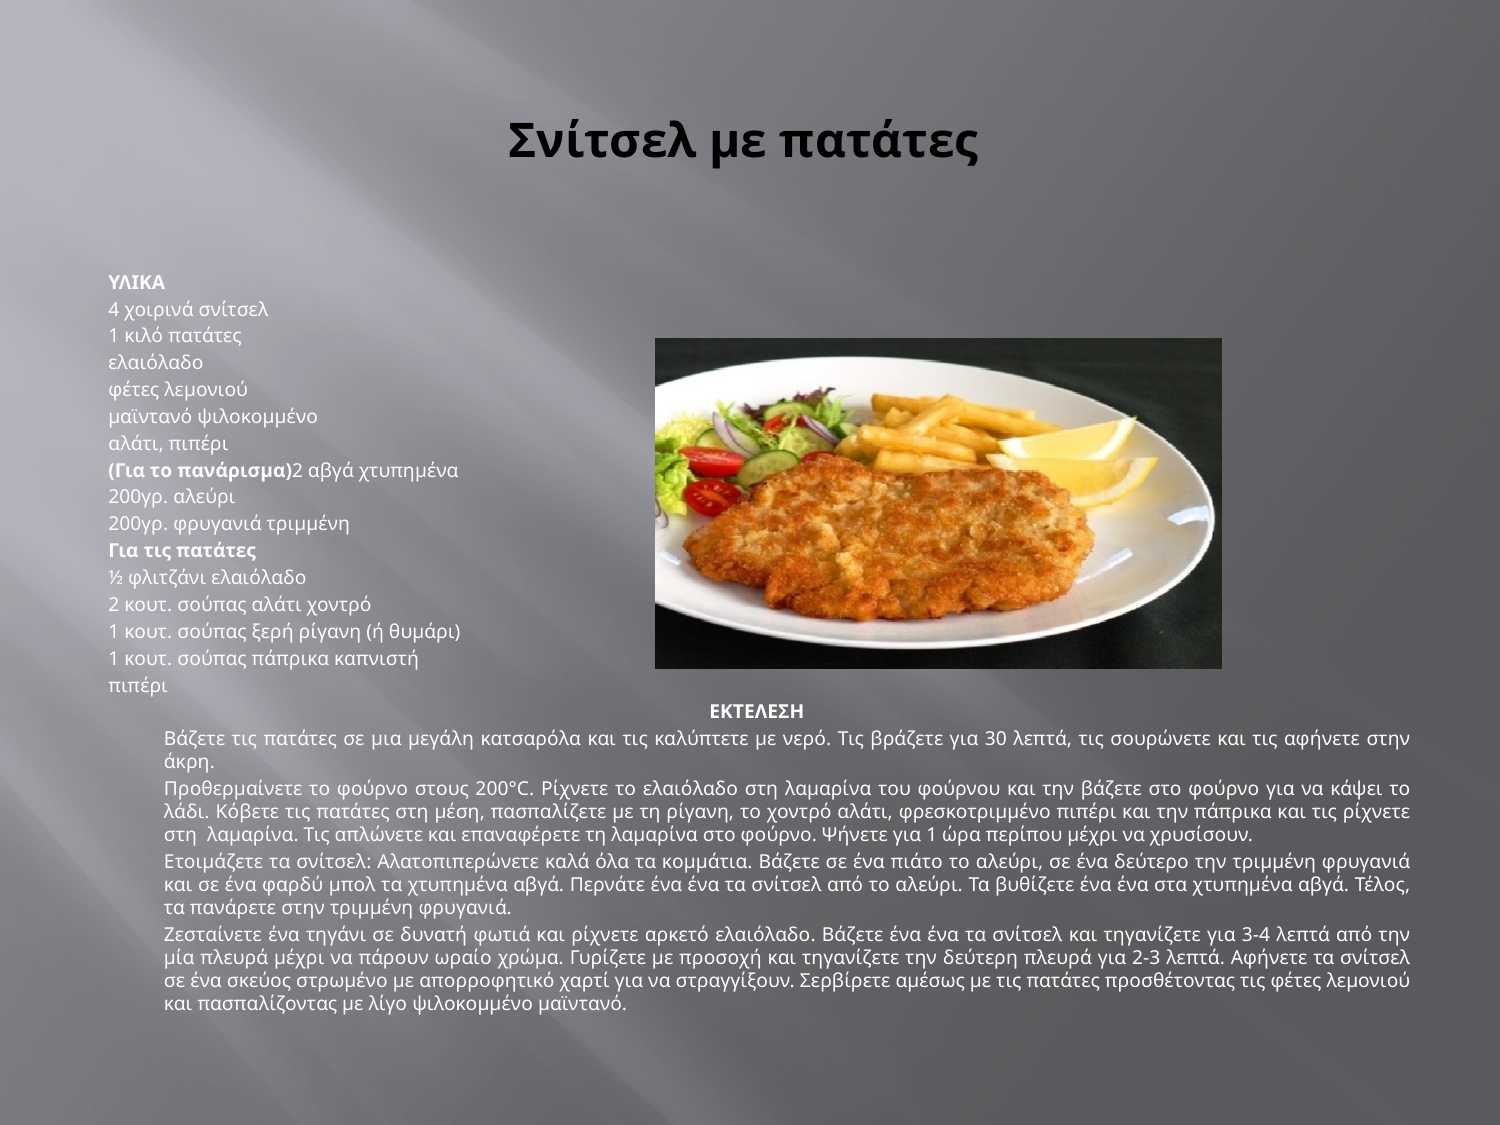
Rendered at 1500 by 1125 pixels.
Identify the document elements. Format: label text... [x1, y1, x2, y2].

title Σνίτσελ με πατάτες [75, 45, 1425, 233]
picture [655, 337, 1223, 670]
list ΥΛΙΚΑ 4 χοιρινά σνίτσελ 1 κιλό πατάτες ελαιόλαδο φέτες λεμονιού μαϊντανό ψιλοκομμένο αλάτι, πιπέρι (Για το πανάρισμα)2 αβγά χτυπημένα 200γρ. αλεύρι 200γρ. φρυγανιά τριμμένη Για τις πατάτες ½ φλιτζάνι ελαιόλαδο 2 κουτ. σούπας αλάτι χοντρό 1 κουτ. σούπας ξερή ρίγανη (ή θυμάρι) 1 κουτ. σούπας πάπρικα καπνιστή πιπέρι ΕΚΤΕΛΕΣΗ Βάζετε τις πατάτες σε μια μεγάλη κατσαρόλα και τις καλύπτετε με νερό. Τις βράζετε για 30 λεπτά, τις σουρώνετε και τις αφήνετε στην άκρη. Προθερμαίνετε το φούρνο στους 200°C. Ρίχνετε το ελαιόλαδο στη λαμαρίνα του φούρνου και την βάζετε στο φούρνο για να κάψει το λάδι. Κόβετε τις πατάτες στη μέση, πασπαλίζετε με τη ρίγανη, το χοντρό αλάτι, φρεσκοτριμμένο πιπέρι και την πάπρικα και τις ρίχνετε στη λαμαρίνα. Τις απλώνετε και επαναφέρετε τη λαμαρίνα στο φούρνο. Ψήνετε για 1 ώρα περίπου μέχρι να χρυσίσουν. Ετοιμάζετε τα σνίτσελ: Αλατοπιπερώνετε καλά όλα τα κομμάτια. Βάζετε σε ένα πιάτο το αλεύρι, σε ένα δεύτερο την τριμμένη φρυγανιά και σε ένα φαρδύ μπολ τα χτυπημένα αβγά. Περνάτε ένα ένα τα σνίτσελ από το αλεύρι. Τα βυθίζετε ένα ένα στα χτυπημένα αβγά. Τέλος, τα πανάρετε στην τριμμένη φρυγανιά. Ζεσταίνετε ένα τηγάνι σε δυνατή φωτιά και ρίχνετε αρκετό ελαιόλαδο. Βάζετε ένα ένα τα σνίτσελ και τηγανίζετε για 3-4 λεπτά από την μία πλευρά μέχρι να πάρουν ωραίο χρώμα. Γυρίζετε με προσοχή και τηγανίζετε την δεύτερη πλευρά για 2-3 λεπτά. Αφήνετε τα σνίτσελ σε ένα σκεύος στρωμένο με απορροφητικό χαρτί για να στραγγίξουν. Σερβίρετε αμέσως με τις πατάτες προσθέτοντας τις φέτες λεμονιού και πασπαλίζοντας με λίγο ψιλοκομμένο μαϊντανό. [75, 262, 1425, 1035]
